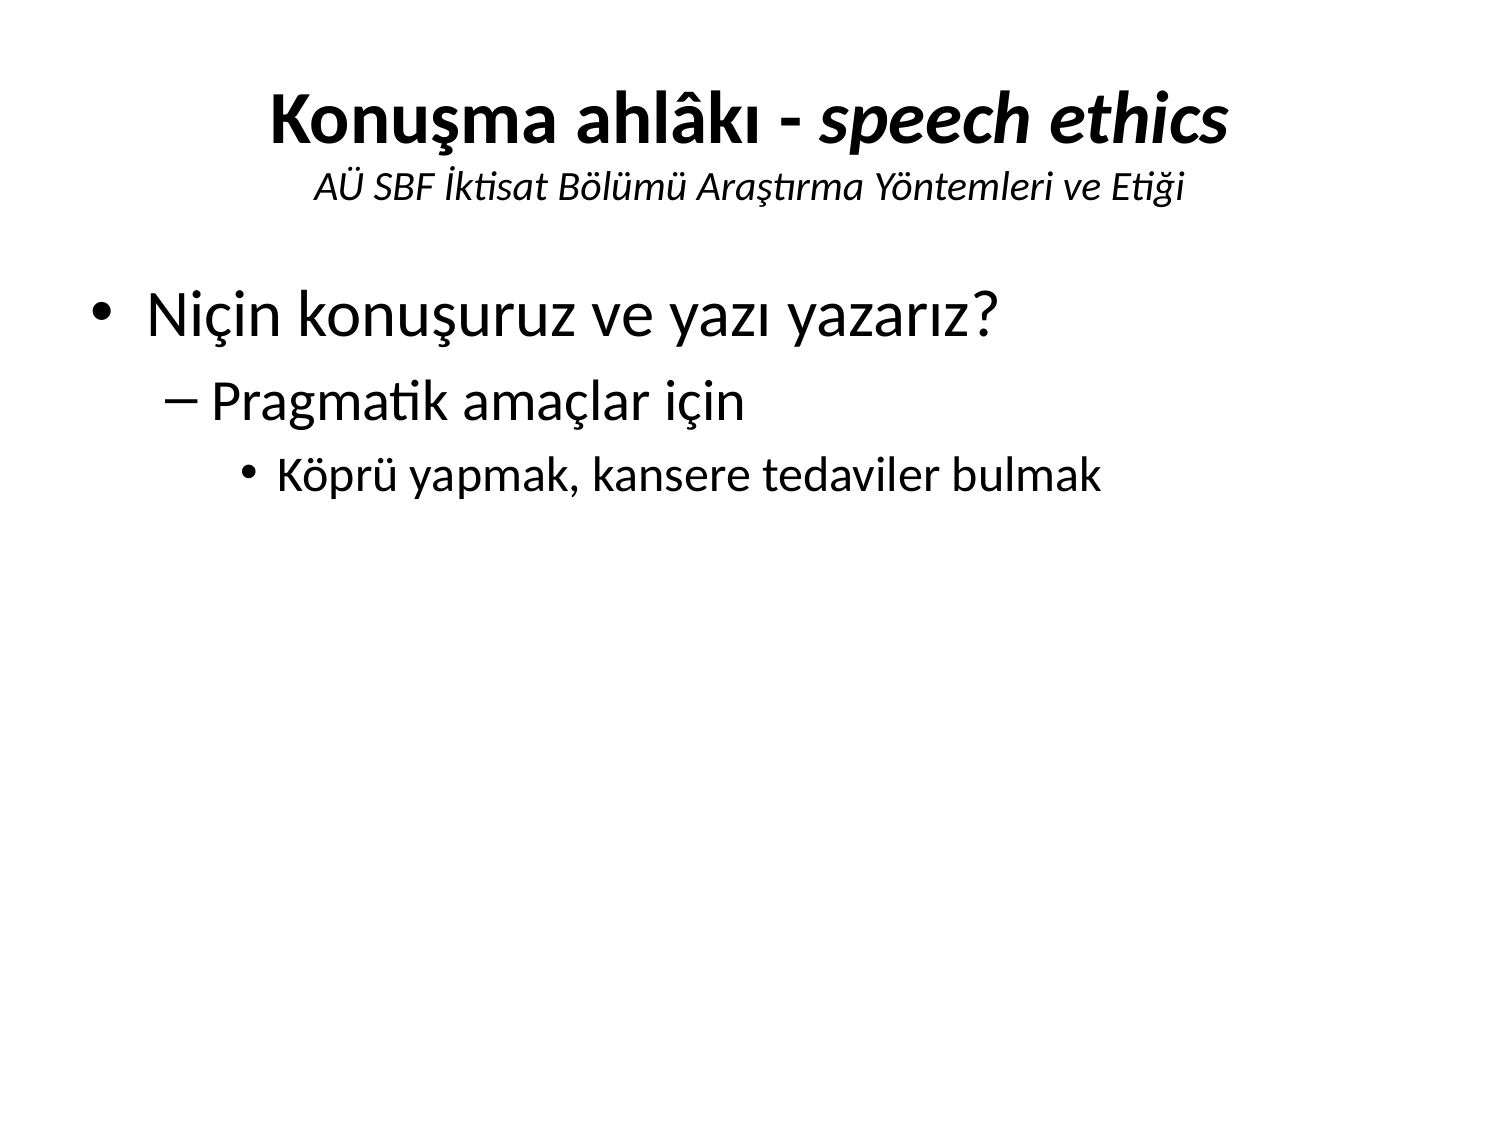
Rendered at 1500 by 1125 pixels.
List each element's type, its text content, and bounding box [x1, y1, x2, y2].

list Niçin konuşuruz ve yazı yazarız? Pragmatik amaçlar için Köprü yapmak, kansere tedaviler bulmak [75, 262, 1425, 1005]
title Konuşma ahlâkı - speech ethics AÜ SBF İktisat Bölümü Araştırma Yöntemleri ve Etiği [75, 45, 1425, 233]
